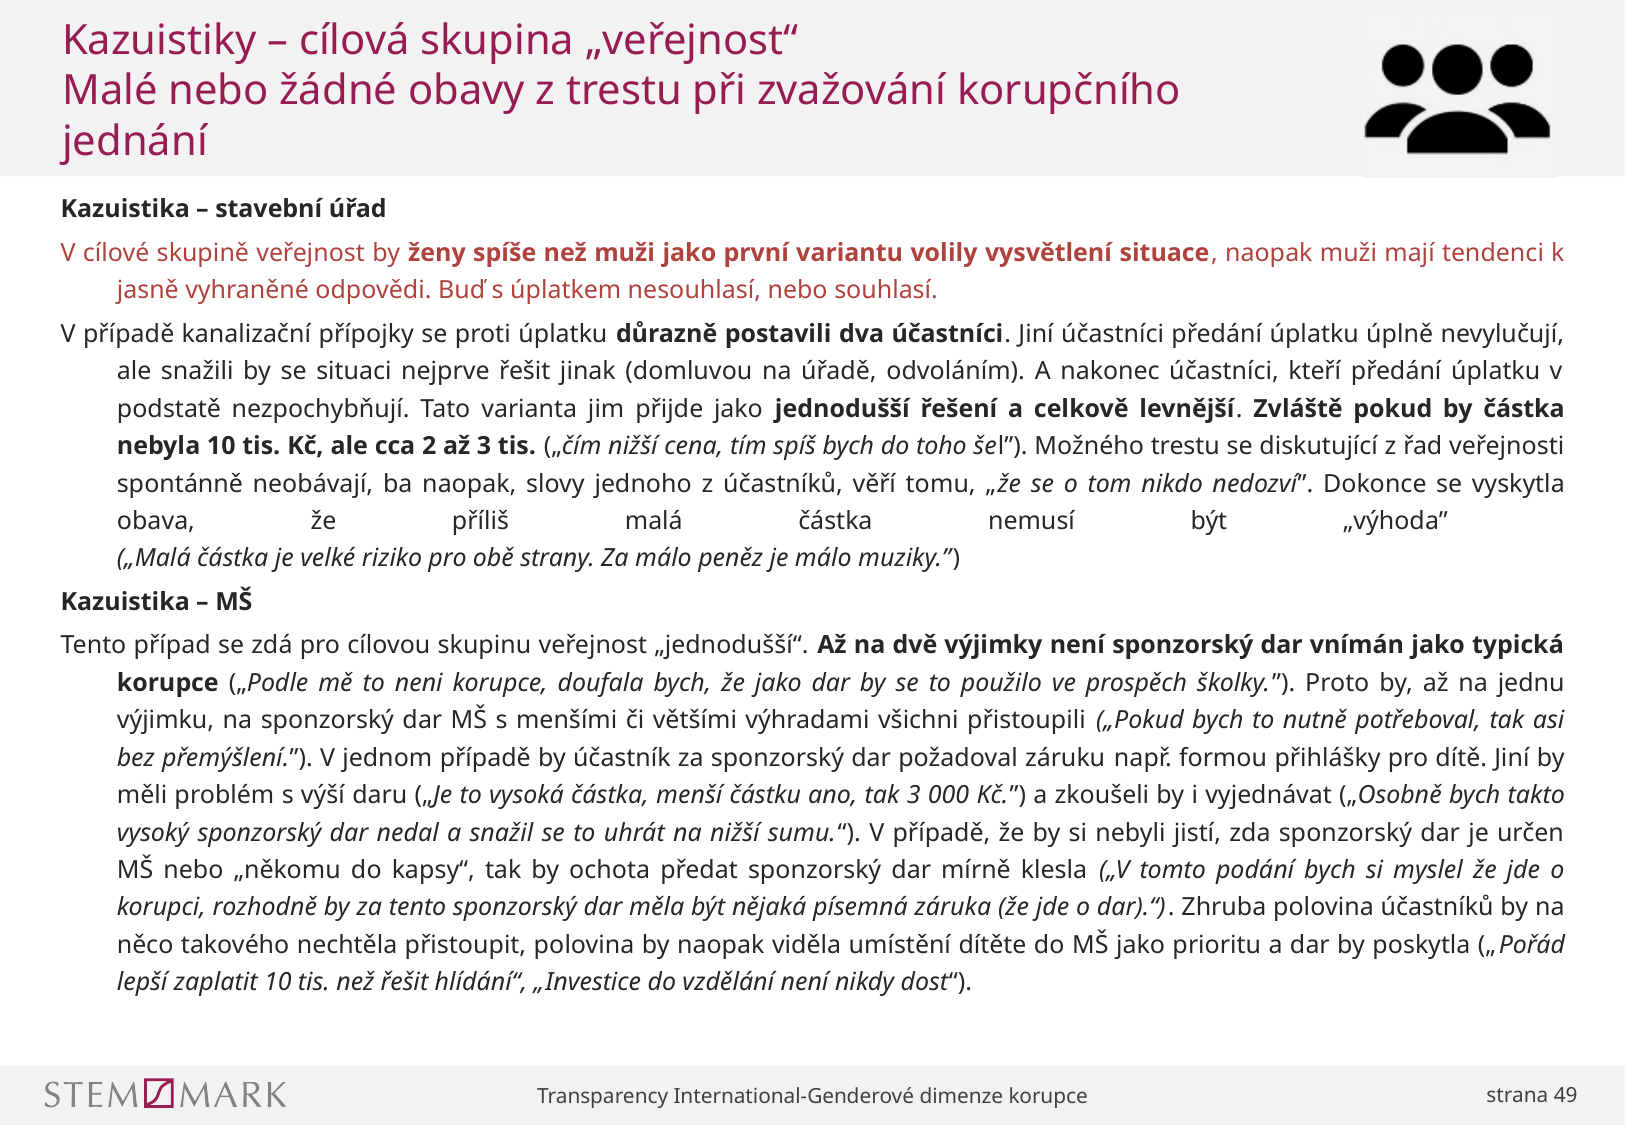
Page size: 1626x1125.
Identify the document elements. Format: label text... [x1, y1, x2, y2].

list Kazuistika – stavební úřad V cílové skupině veřejnost by ženy spíše než muži jako první variantu volily vysvětlení situace, naopak muži mají tendenci k jasně vyhraněné odpovědi. Buď s úplatkem nesouhlasí, nebo souhlasí. V případě kanalizační přípojky se proti úplatku důrazně postavili dva účastníci. Jiní účastníci předání úplatku úplně nevylučují, ale snažili by se situaci nejprve řešit jinak (domluvou na úřadě, odvoláním). A nakonec účastníci, kteří předání úplatku v podstatě nezpochybňují. Tato varianta jim přijde jako jednodušší řešení a celkově levnější. Zvláště pokud by částka nebyla 10 tis. Kč, ale cca 2 až 3 tis. („čím nižší cena, tím spíš bych do toho šel”). Možného trestu se diskutující z řad veřejnosti spontánně neobávají, ba naopak, slovy jednoho z účastníků, věří tomu, „že se o tom nikdo nedozví”. Dokonce se vyskytla obava, že příliš malá částka nemusí být „výhoda” („Malá částka je velké riziko pro obě strany. Za málo peněz je málo muziky.”) Kazuistika – MŠ Tento případ se zdá pro cílovou skupinu veřejnost „jednodušší“. Až na dvě výjimky není sponzorský dar vnímán jako typická korupce („Podle mě to neni korupce, doufala bych, že jako dar by se to použilo ve prospěch školky.”). Proto by, až na jednu výjimku, na sponzorský dar MŠ s menšími či většími výhradami všichni přistoupili („Pokud bych to nutně potřeboval, tak asi bez přemýšlení.”). V jednom případě by účastník za sponzorský dar požadoval záruku např. formou přihlášky pro dítě. Jiní by měli problém s výší daru („Je to vysoká částka, menší částku ano, tak 3 000 Kč.”) a zkoušeli by i vyjednávat („Osobně bych takto vysoký sponzorský dar nedal a snažil se to uhrát na nižší sumu.“). V případě, že by si nebyli jistí, zda sponzorský dar je určen MŠ nebo „někomu do kapsy“, tak by ochota předat sponzorský dar mírně klesla („V tomto podání bych si myslel že jde o korupci, rozhodně by za tento sponzorský dar měla být nějaká písemná záruka (že jde o dar).“). Zhruba polovina účastníků by na něco takového nechtěla přistoupit, polovina by naopak viděla umístění dítěte do MŠ jako prioritu a dar by poskytla („Pořád lepší zaplatit 10 tis. než řešit hlídání“, „Investice do vzdělání není nikdy dost“). [45, 177, 1581, 1035]
title Kazuistiky – cílová skupina „veřejnost“ Malé nebo žádné obavy z trestu při zvažování korupčního jednání [47, 0, 1584, 177]
picture [1362, 12, 1559, 178]
